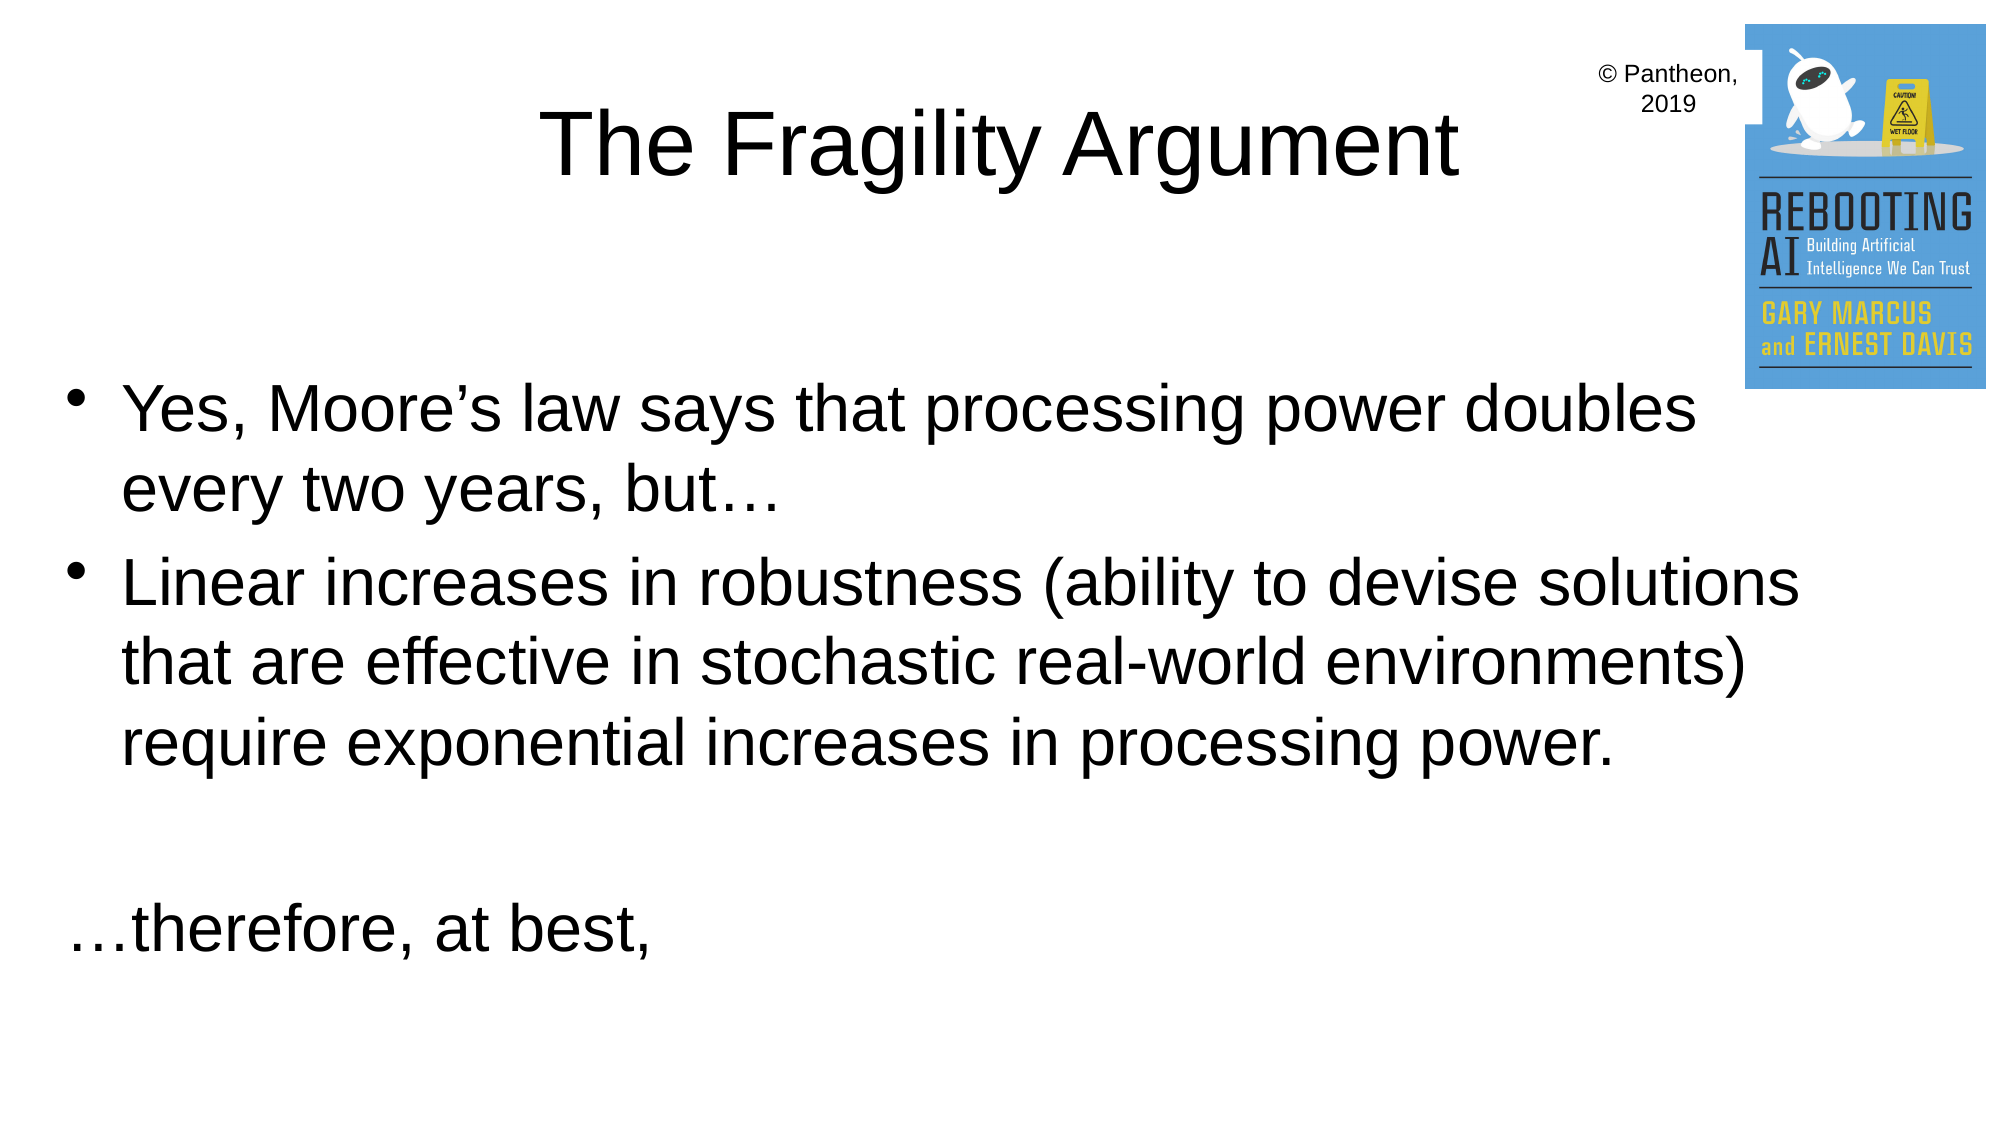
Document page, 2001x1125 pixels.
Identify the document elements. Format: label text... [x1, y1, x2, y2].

picture [1745, 24, 1986, 390]
title The Fragility Argument [99, 44, 1740, 233]
text_box © Pantheon, 2019 [1575, 49, 1740, 125]
